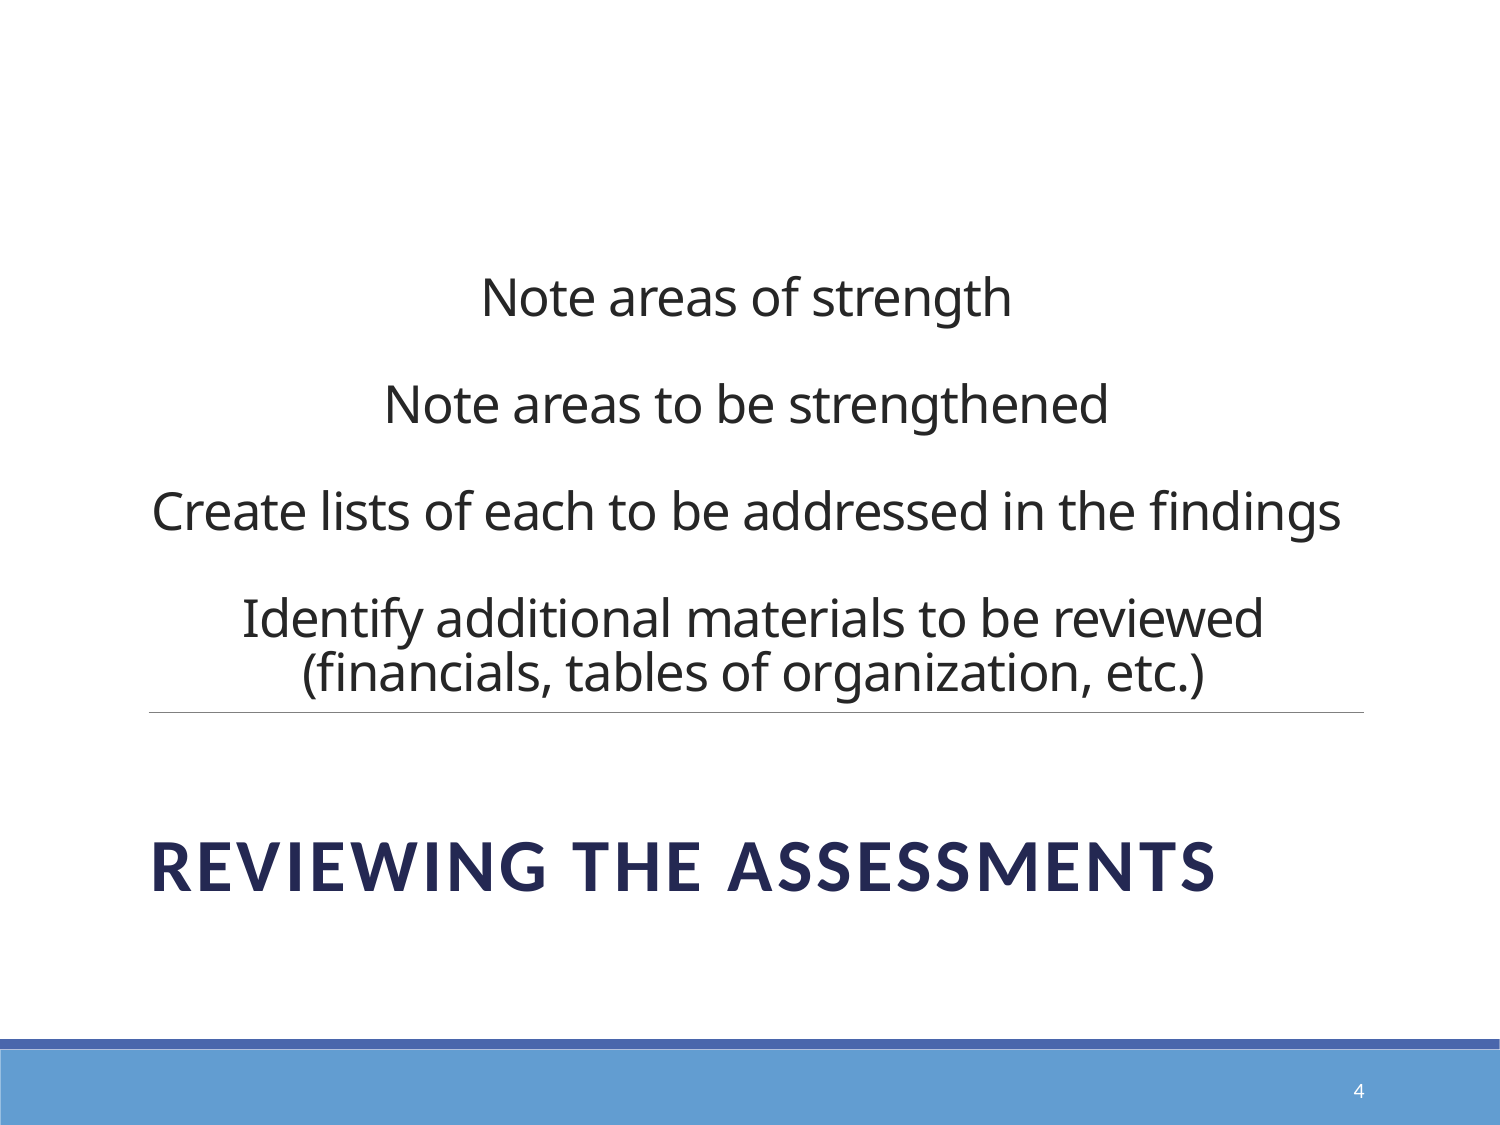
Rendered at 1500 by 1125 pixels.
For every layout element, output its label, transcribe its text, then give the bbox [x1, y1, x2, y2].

slide_number 4 [1218, 1059, 1380, 1120]
title Note areas of strength Note areas to be strengthened Create lists of each to be addressed in the findings Identify additional materials to be reviewed (financials, tables of organization, etc.) [135, 87, 1373, 710]
list Reviewing the assessments [135, 730, 1373, 918]
